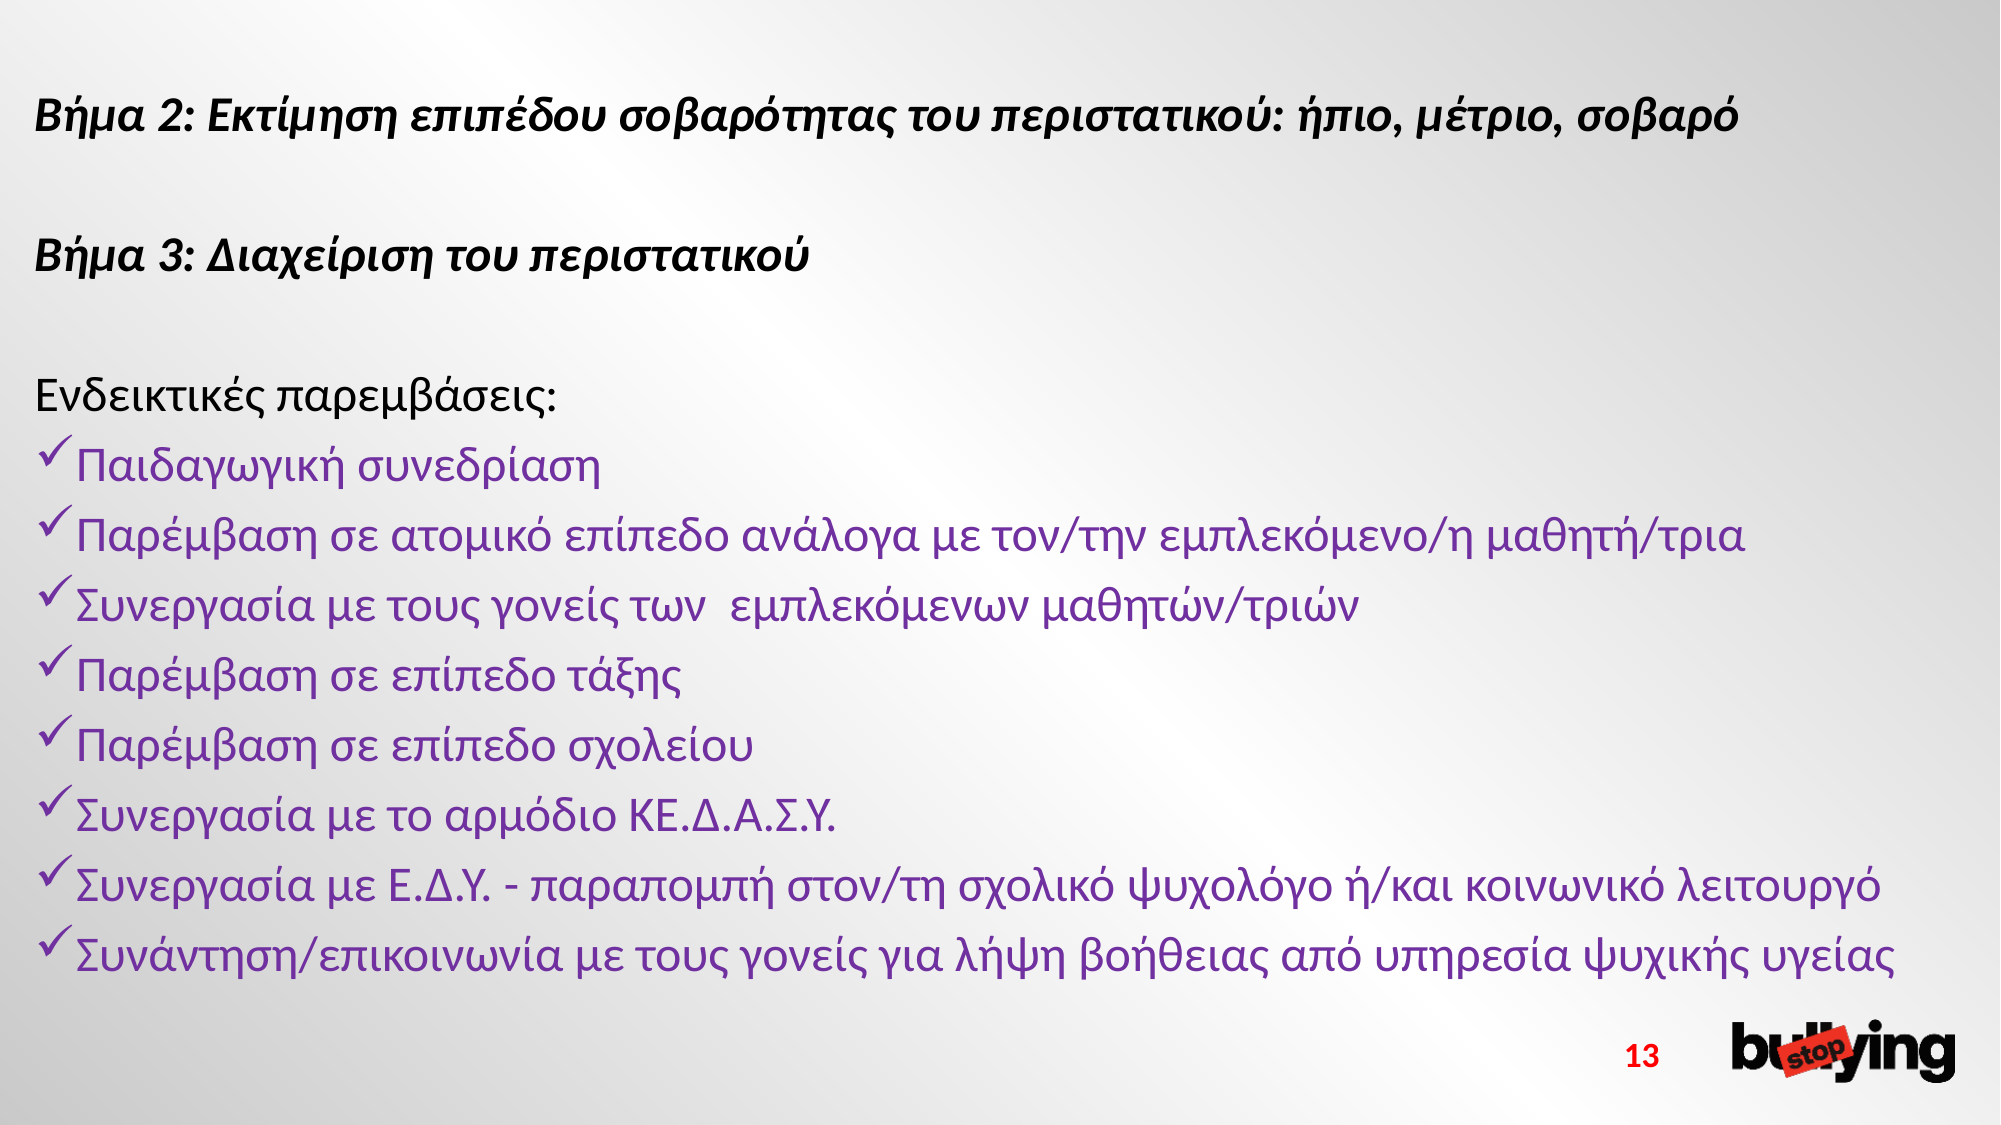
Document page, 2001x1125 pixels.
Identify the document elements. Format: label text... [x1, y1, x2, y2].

slide_number 13 [1433, 1025, 1850, 1100]
list Βήμα 2: Εκτίμηση επιπέδου σοβαρότητας του περιστατικού: ήπιο, μέτριο, σοβαρό Βήμα 3: Διαχείριση του περιστατικού Ενδεικτικές παρεμβάσεις: Παιδαγωγική συνεδρίαση Παρέμβαση σε ατομικό επίπεδο ανάλογα με τον/την εμπλεκόμενο/η μαθητή/τρια Συνεργασία με τους γονείς των εμπλεκόμενων μαθητών/τριών Παρέμβαση σε επίπεδο τάξης Παρέμβαση σε επίπεδο σχολείου Συνεργασία με το αρμόδιο ΚΕ.Δ.Α.Σ.Υ. Συνεργασία με Ε.Δ.Υ. - παραπομπή στον/τη σχολικό ψυχολόγο ή/και κοινωνικό λειτουργό Συνάντηση/επικοινωνία με τους γονείς για λήψη βοήθειας από υπηρεσία ψυχικής υγείας [19, 19, 1957, 1071]
picture [1732, 1019, 1955, 1083]
